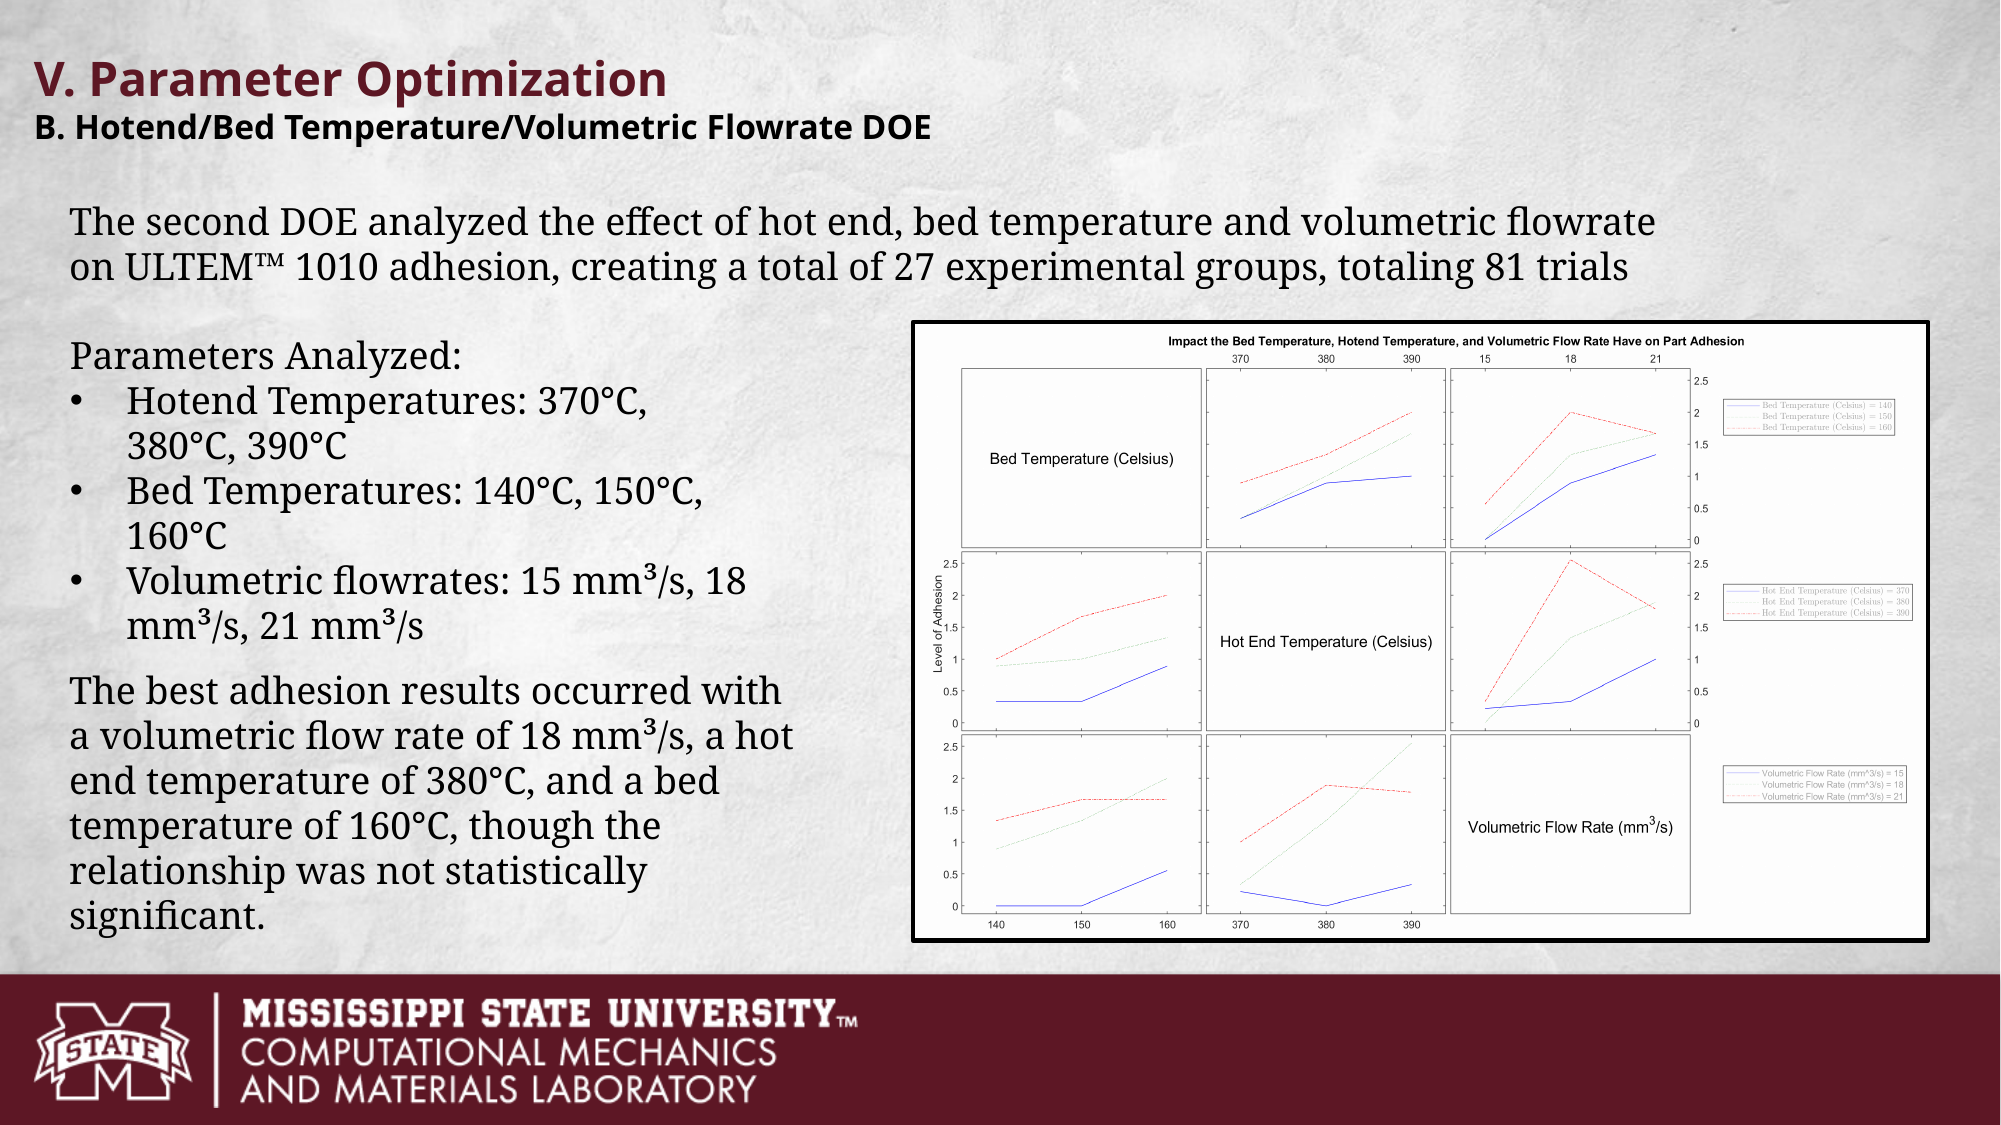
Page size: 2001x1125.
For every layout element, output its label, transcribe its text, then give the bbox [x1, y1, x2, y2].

text_box The second DOE analyzed the effect of hot end, bed temperature and volumetric flowrate on ULTEM™ 1010 adhesion, creating a total of 27 experimental groups, totaling 81 trials [54, 190, 1962, 296]
picture [915, 324, 1927, 939]
picture [33, 992, 858, 1108]
text_box Parameters Analyzed: Hotend Temperatures: 370°C, 380°C, 390°C Bed Temperatures: 140°C, 150°C, 160°C Volumetric flowrates: 15 mm³/s, 18 mm³/s, 21 mm³/s [54, 324, 772, 655]
text_box The best adhesion results occurred with a volumetric flow rate of 18 mm³/s, a hot end temperature of 380°C, and a bed temperature of 160°C, though the relationship was not statistically significant. [54, 659, 822, 945]
title V. Parameter Optimization B. Hotend/Bed Temperature/Volumetric Flowrate DOE [19, 41, 1926, 154]
